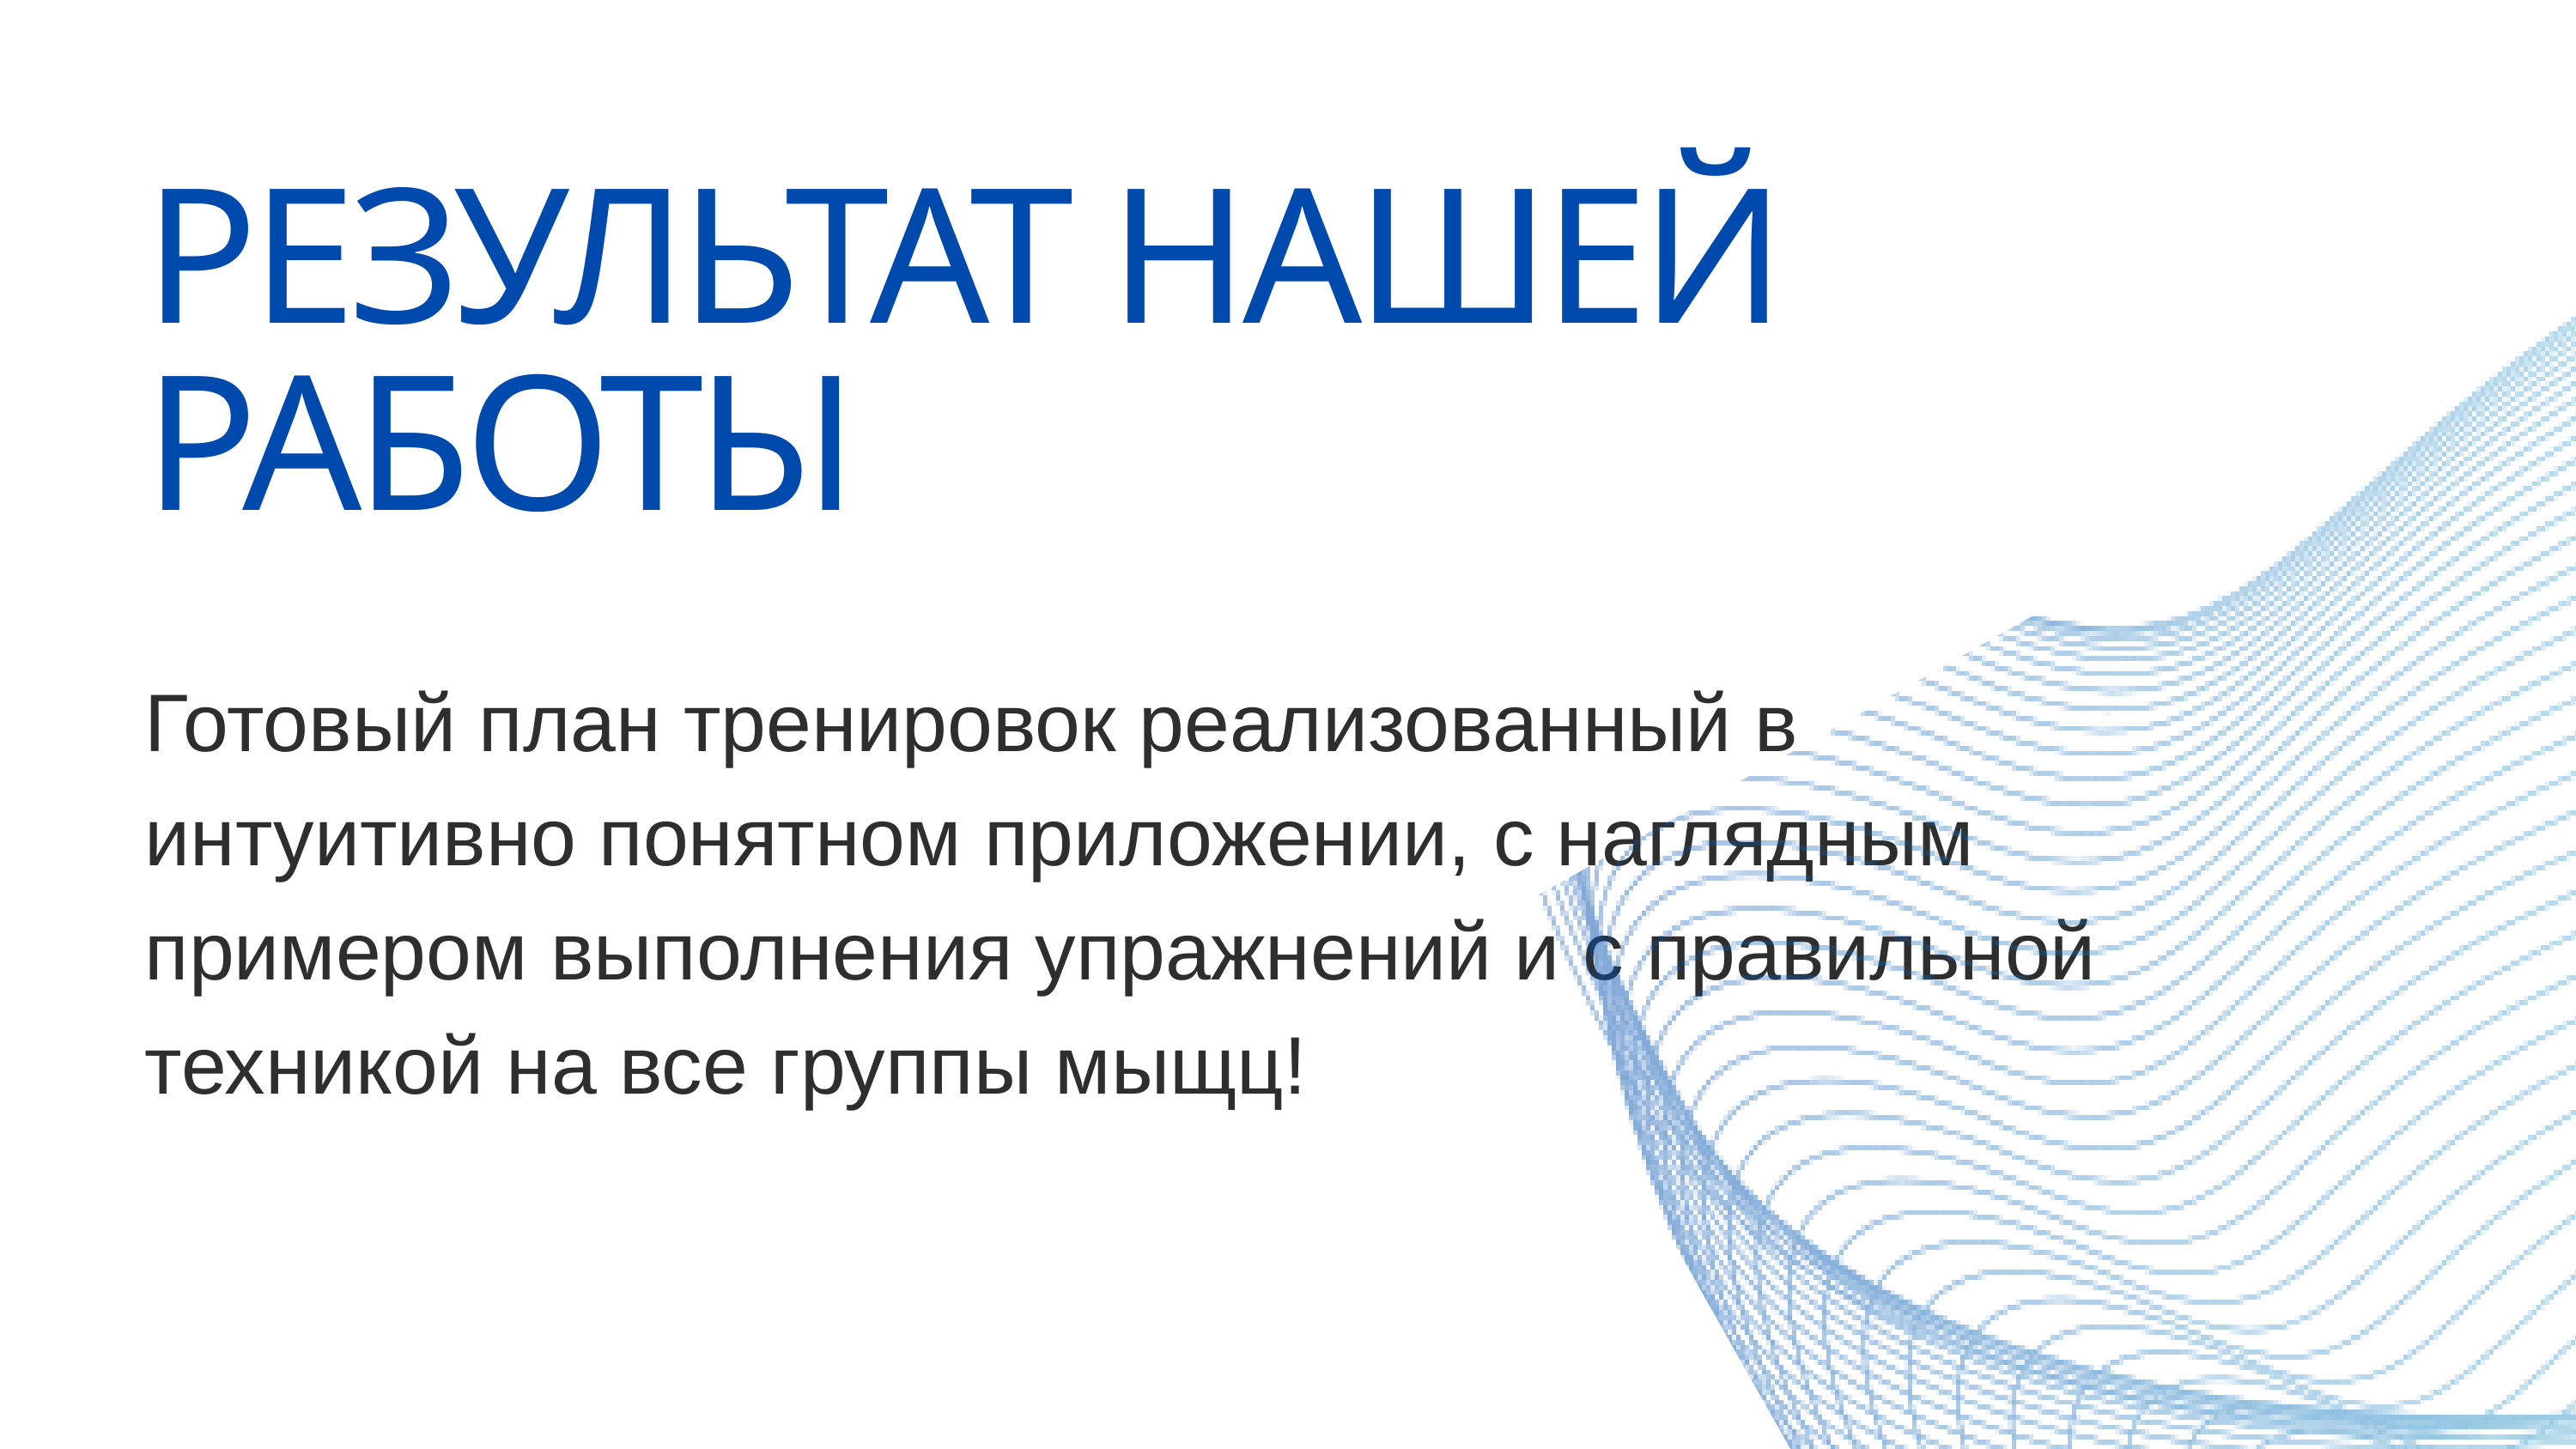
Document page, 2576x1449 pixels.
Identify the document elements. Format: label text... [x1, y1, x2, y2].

text_box Готовый план тренировок реализованный в интуитивно понятном приложении, с наглядным примером выполнения упражнений и с правильной техникой на все группы мыщц! [144, 653, 1965, 1111]
text_box РЕЗУЛЬТАТ НАШЕЙ РАБОТЫ [144, 173, 2050, 549]
text_box [1492, 309, 2576, 1449]
